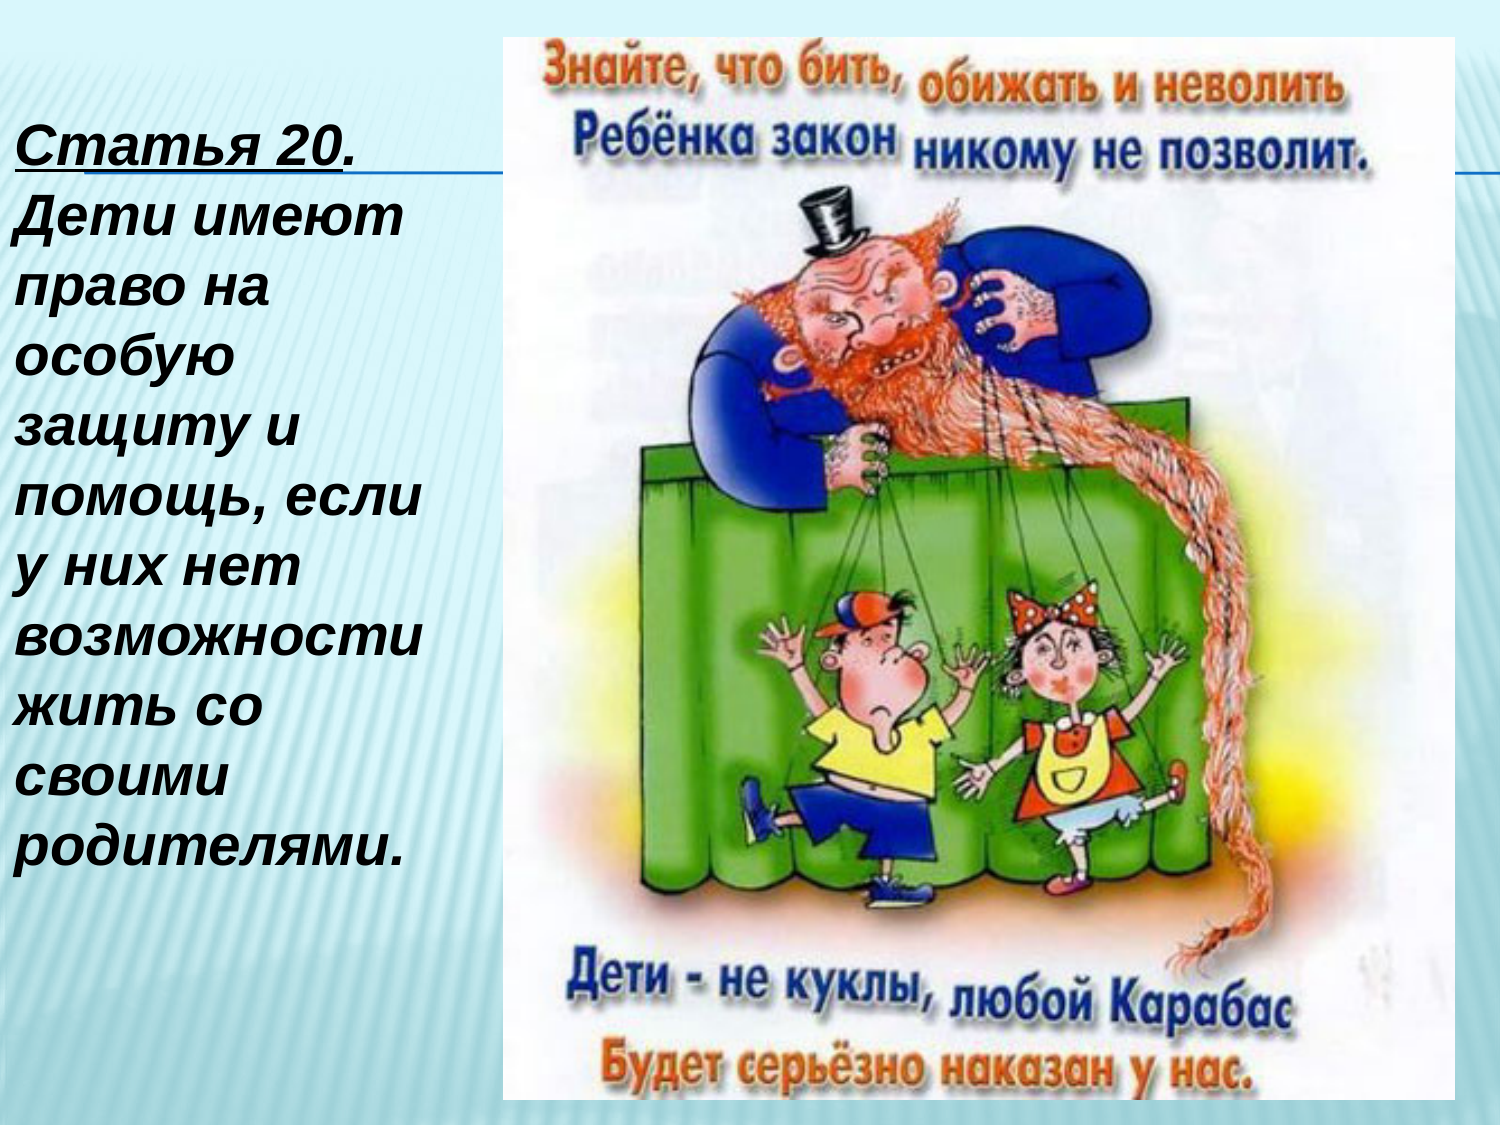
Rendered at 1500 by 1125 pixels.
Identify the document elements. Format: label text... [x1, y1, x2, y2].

picture [502, 37, 1455, 1101]
text_box Статья 20. Дети имеют право на особую защиту и помощь, если у них нет возможности жить со своими родителями. [0, 99, 450, 885]
